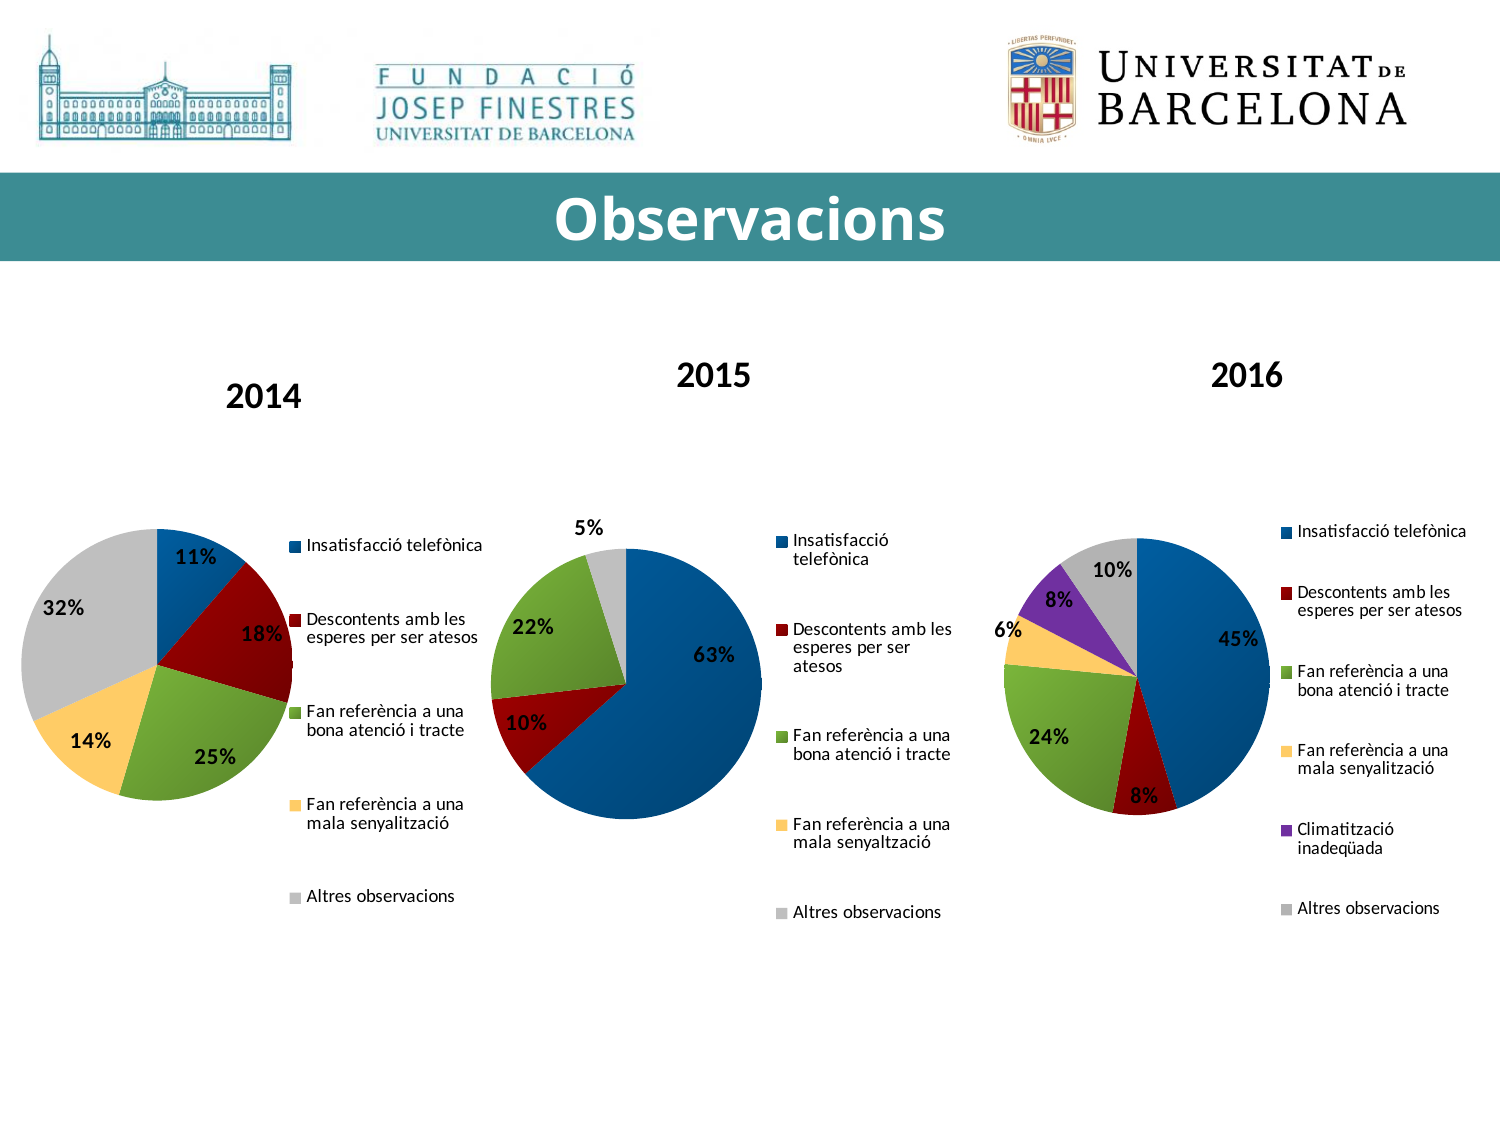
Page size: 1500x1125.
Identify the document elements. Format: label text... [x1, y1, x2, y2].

chart [0, 257, 1500, 1125]
picture [995, 24, 1419, 153]
title Observacions [0, 172, 1500, 257]
picture [19, 28, 664, 153]
